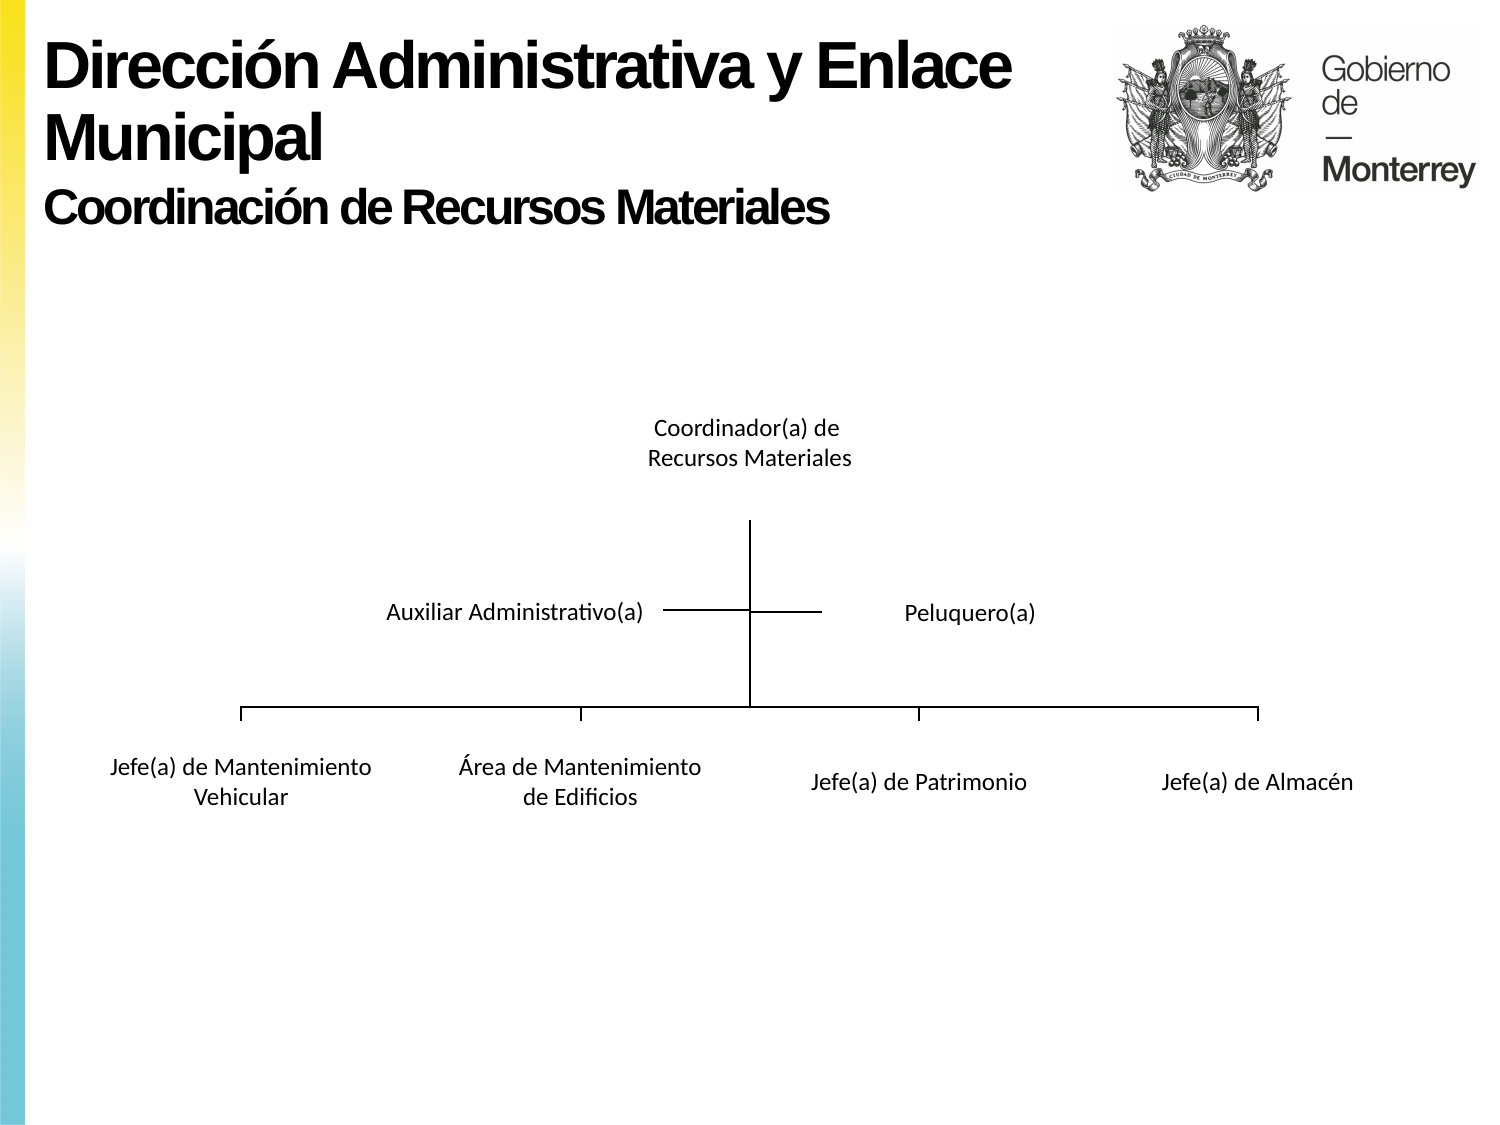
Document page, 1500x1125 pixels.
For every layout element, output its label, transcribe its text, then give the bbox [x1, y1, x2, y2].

text_box Dirección Administrativa y Enlace Municipal Coordinación de Recursos Materiales [28, 23, 1149, 243]
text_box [86, 302, 1414, 903]
picture [1149, 23, 1480, 194]
picture [0, 0, 25, 1125]
